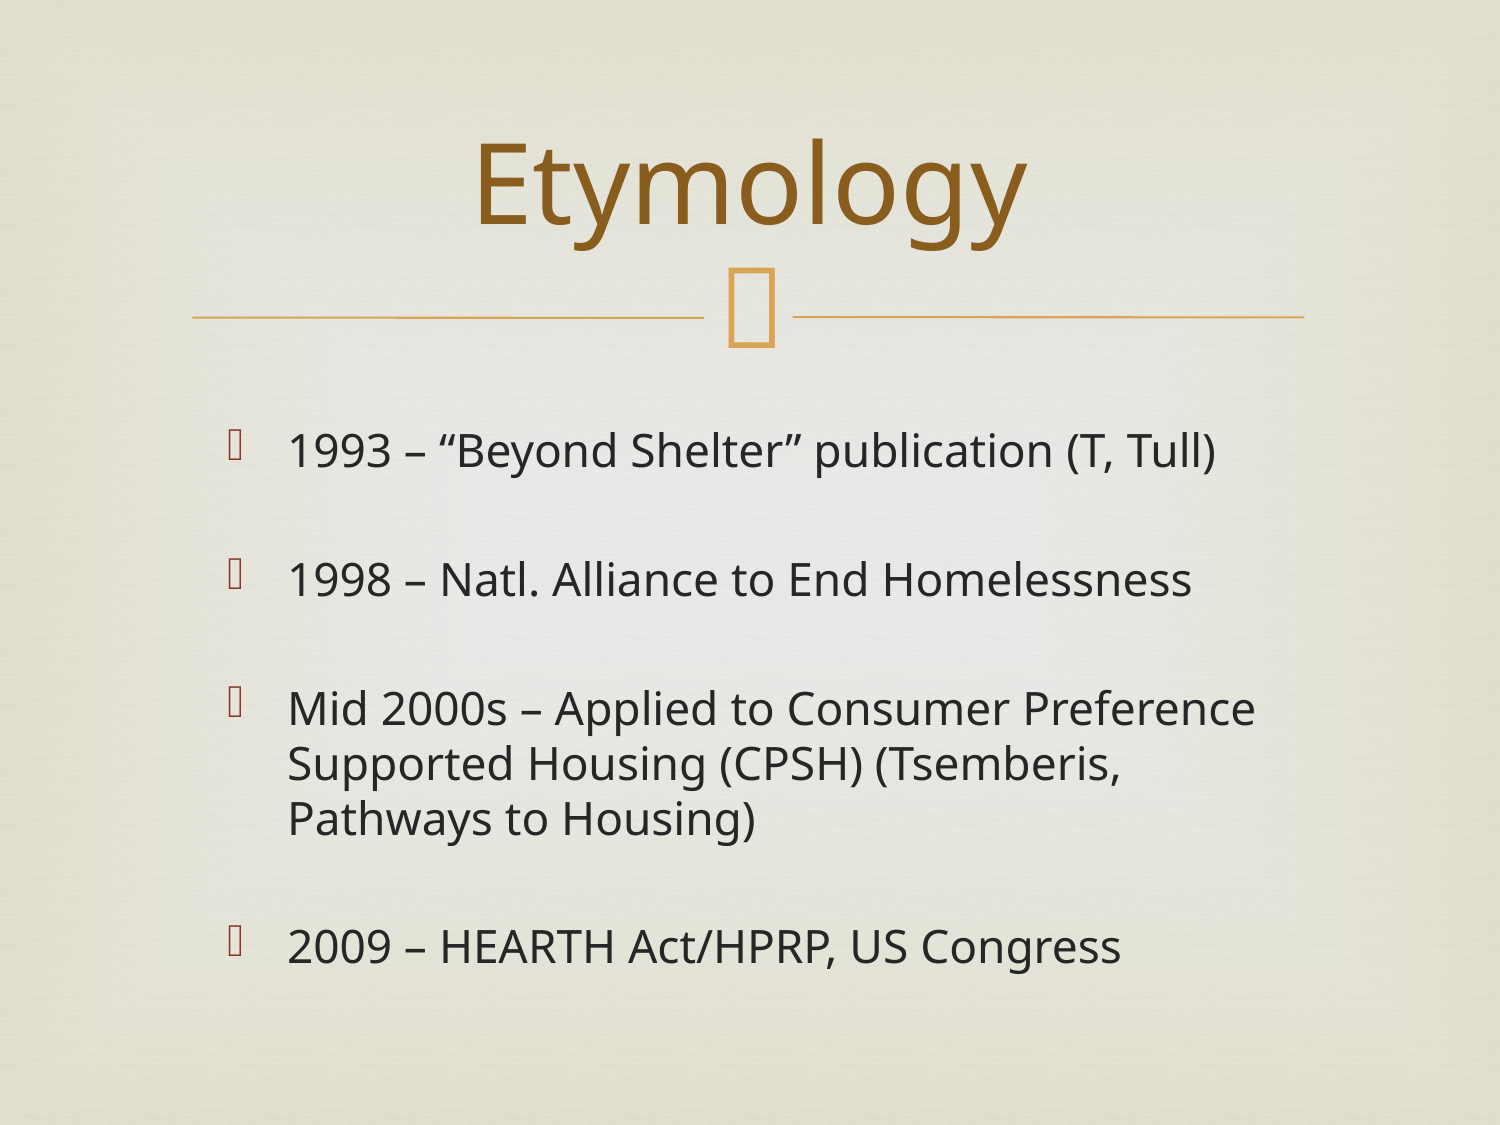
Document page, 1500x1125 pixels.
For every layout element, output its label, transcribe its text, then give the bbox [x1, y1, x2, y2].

list 1993 – “Beyond Shelter” publication (T, Tull) 1998 – Natl. Alliance to End Homelessness Mid 2000s – Applied to Consumer Preference Supported Housing (CPSH) (Tsemberis, Pathways to Housing) 2009 – HEARTH Act/HPRP, US Congress [212, 350, 1323, 982]
title Etymology [112, 93, 1386, 267]
